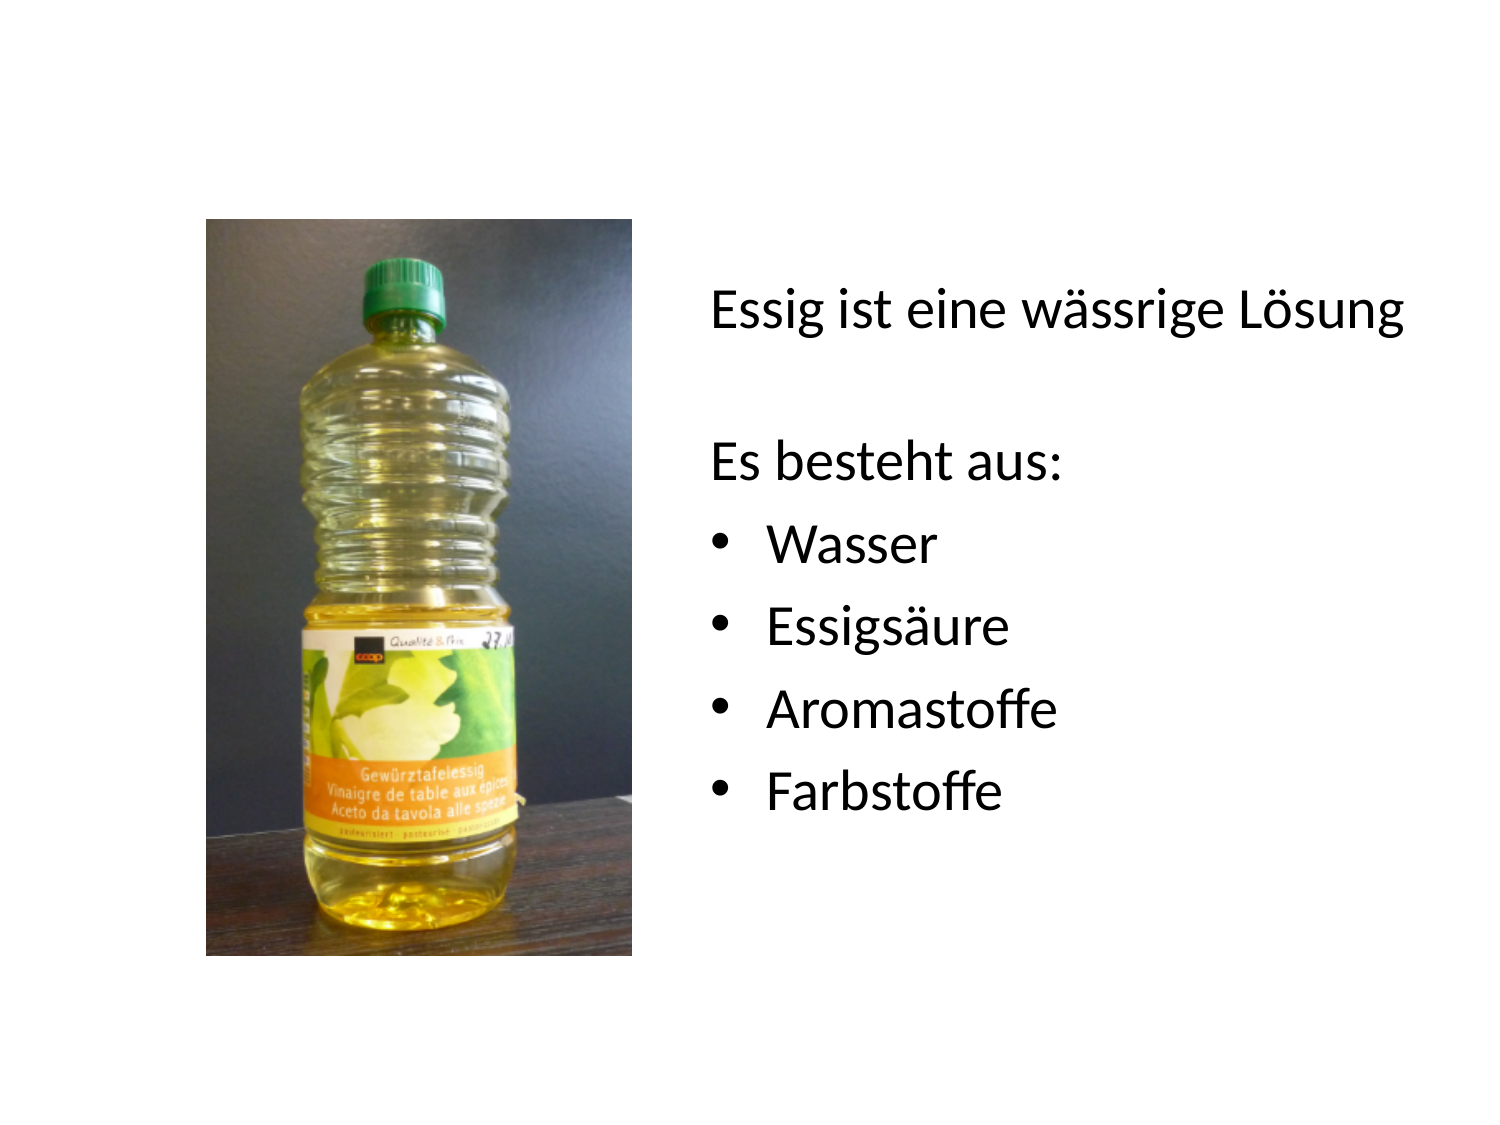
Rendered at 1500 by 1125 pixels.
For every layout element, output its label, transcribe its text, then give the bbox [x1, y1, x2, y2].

text_box Essig ist eine wässrige Lösung Es besteht aus: Wasser Essigsäure Aromastoffe Farbstoffe [702, 262, 1425, 1005]
picture [206, 219, 633, 957]
